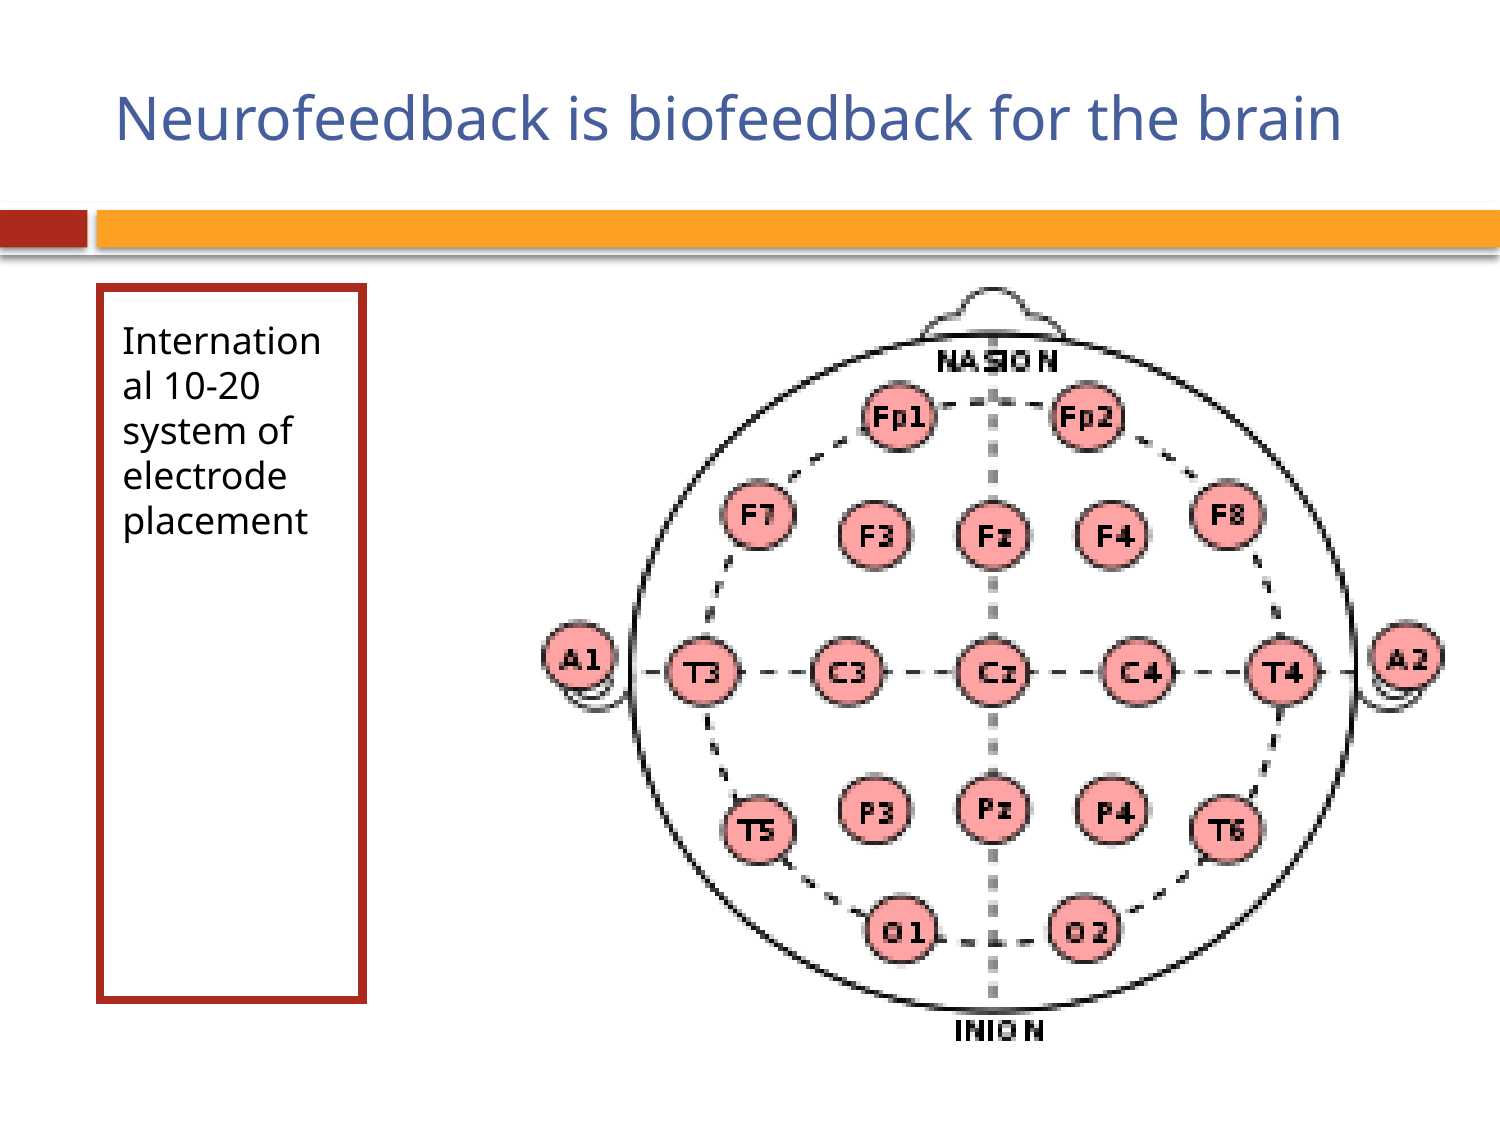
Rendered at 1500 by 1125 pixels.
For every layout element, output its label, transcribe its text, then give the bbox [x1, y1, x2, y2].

list International 10-20 system of electrode placement [96, 283, 367, 1004]
title Neurofeedback is biofeedback for the brain [99, 44, 1425, 188]
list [537, 287, 1451, 1051]
